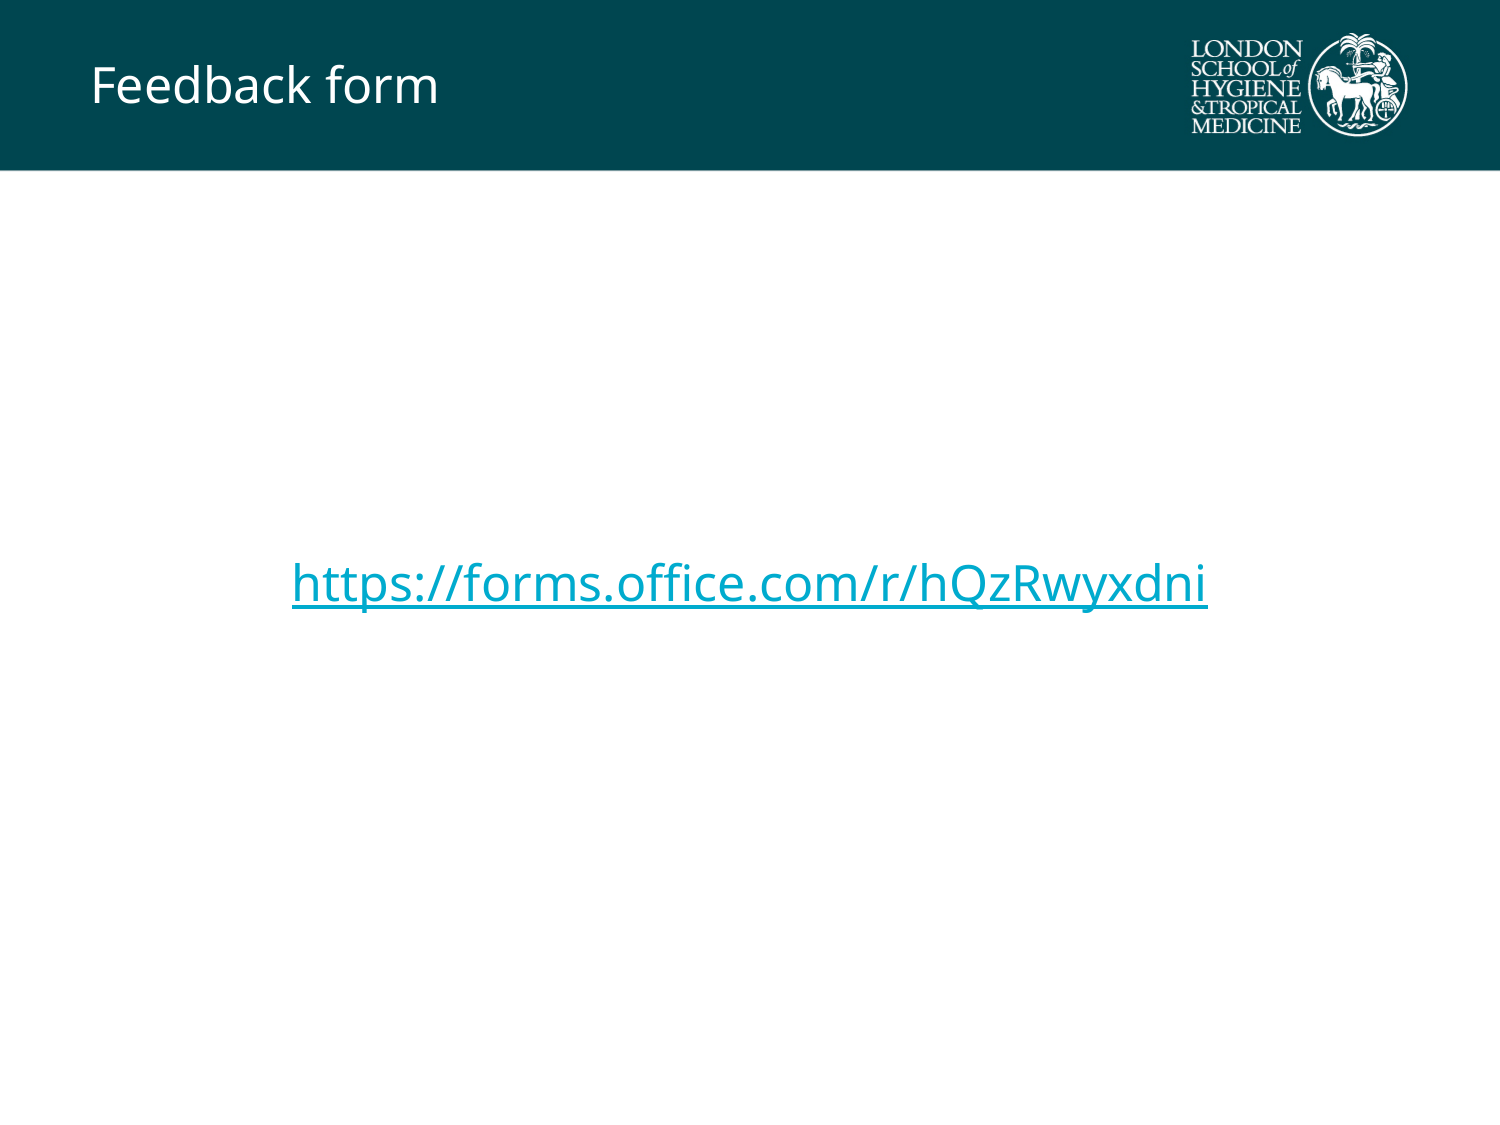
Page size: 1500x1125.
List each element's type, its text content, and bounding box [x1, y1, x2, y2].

title Feedback form [75, 45, 1175, 148]
picture [0, 0, 1500, 1125]
list https://forms.office.com/r/hQzRwyxdni [75, 242, 1425, 1034]
